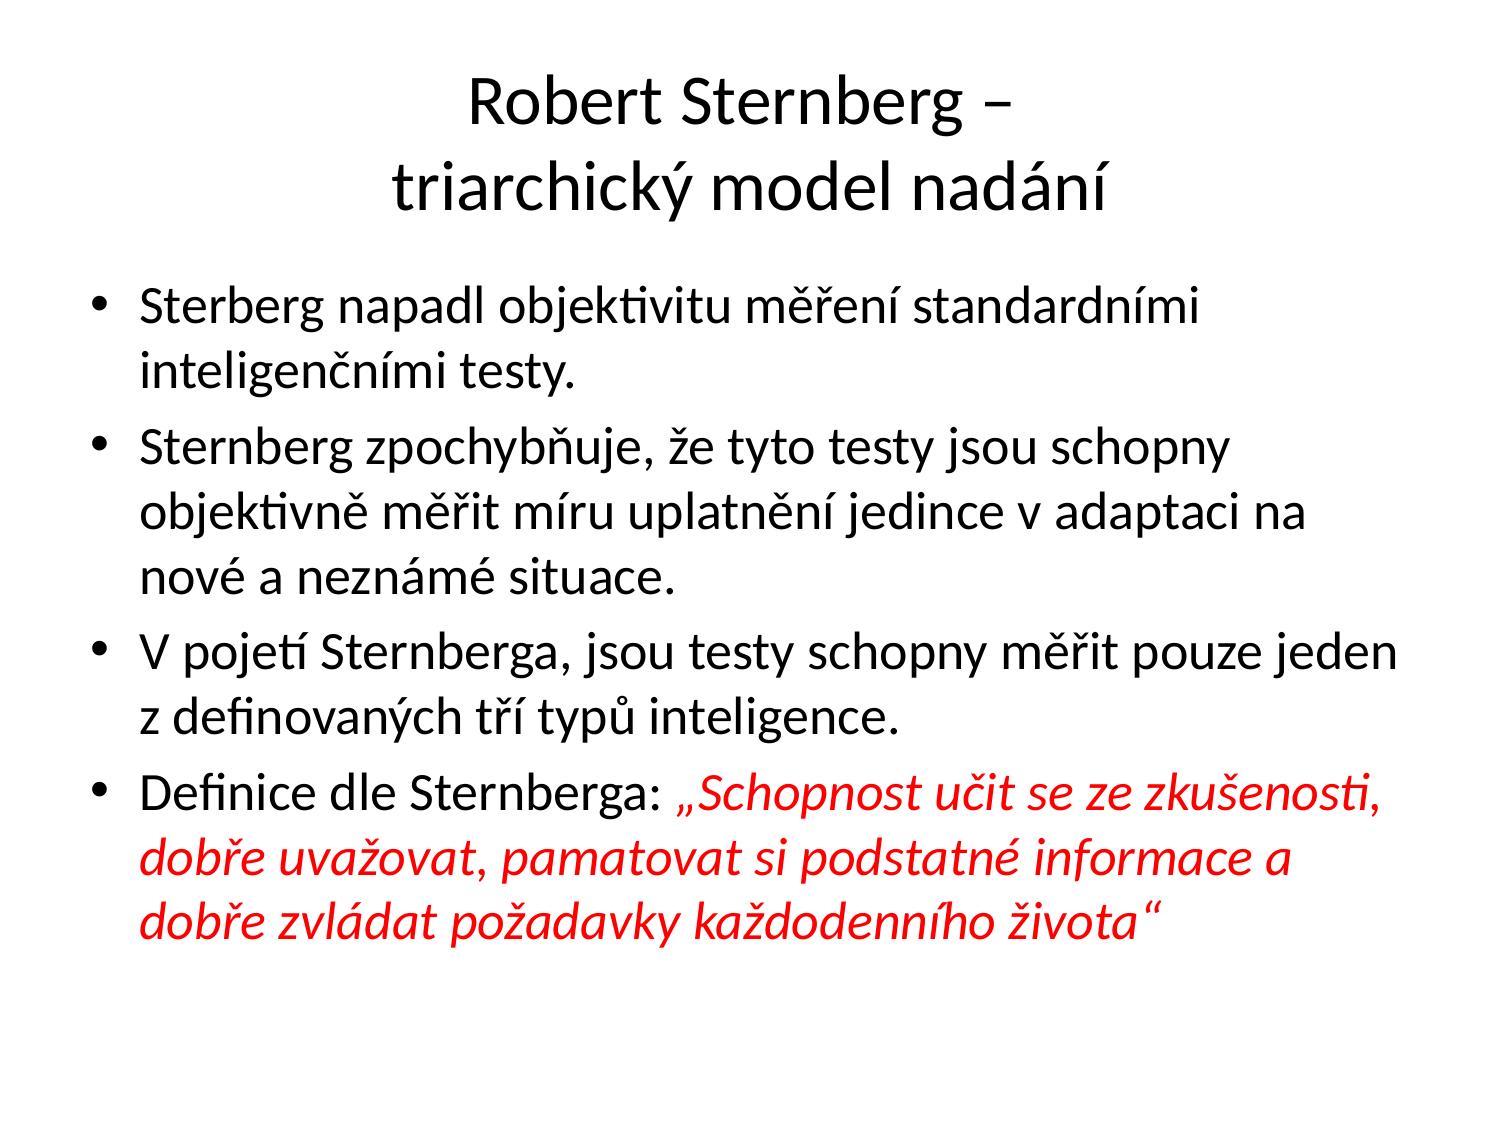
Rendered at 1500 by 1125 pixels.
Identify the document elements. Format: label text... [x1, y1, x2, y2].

list Sterberg napadl objektivitu měření standardními inteligenčními testy. Sternberg zpochybňuje, že tyto testy jsou schopny objektivně měřit míru uplatnění jedince v adaptaci na nové a neznámé situace. V pojetí Sternberga, jsou testy schopny měřit pouze jeden z definovaných tří typů inteligence. Definice dle Sternberga: „Schopnost učit se ze zkušenosti, dobře uvažovat, pamatovat si podstatné informace a dobře zvládat požadavky každodenního života“ [75, 262, 1425, 1005]
title Robert Sternberg – triarchický model nadání [75, 45, 1425, 233]
